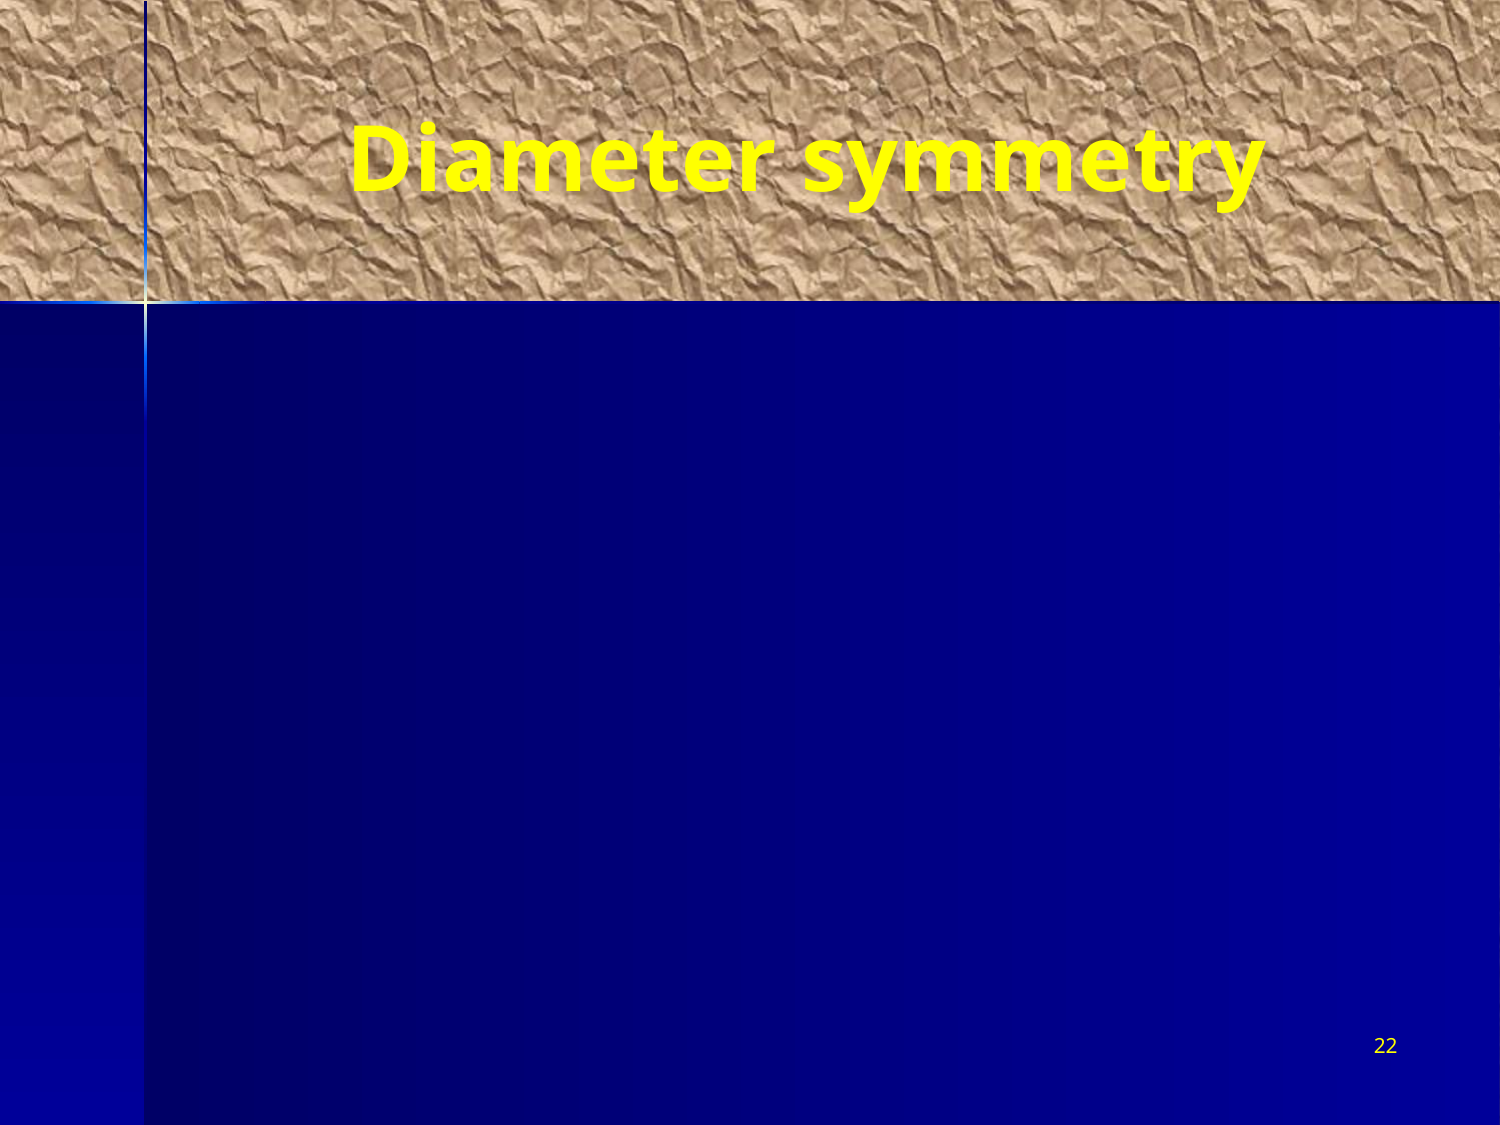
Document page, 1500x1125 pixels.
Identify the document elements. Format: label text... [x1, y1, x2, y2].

text_box Diameter symmetry [331, 61, 1412, 218]
picture [0, 0, 1500, 302]
slide_number 22 [1099, 1024, 1413, 1101]
